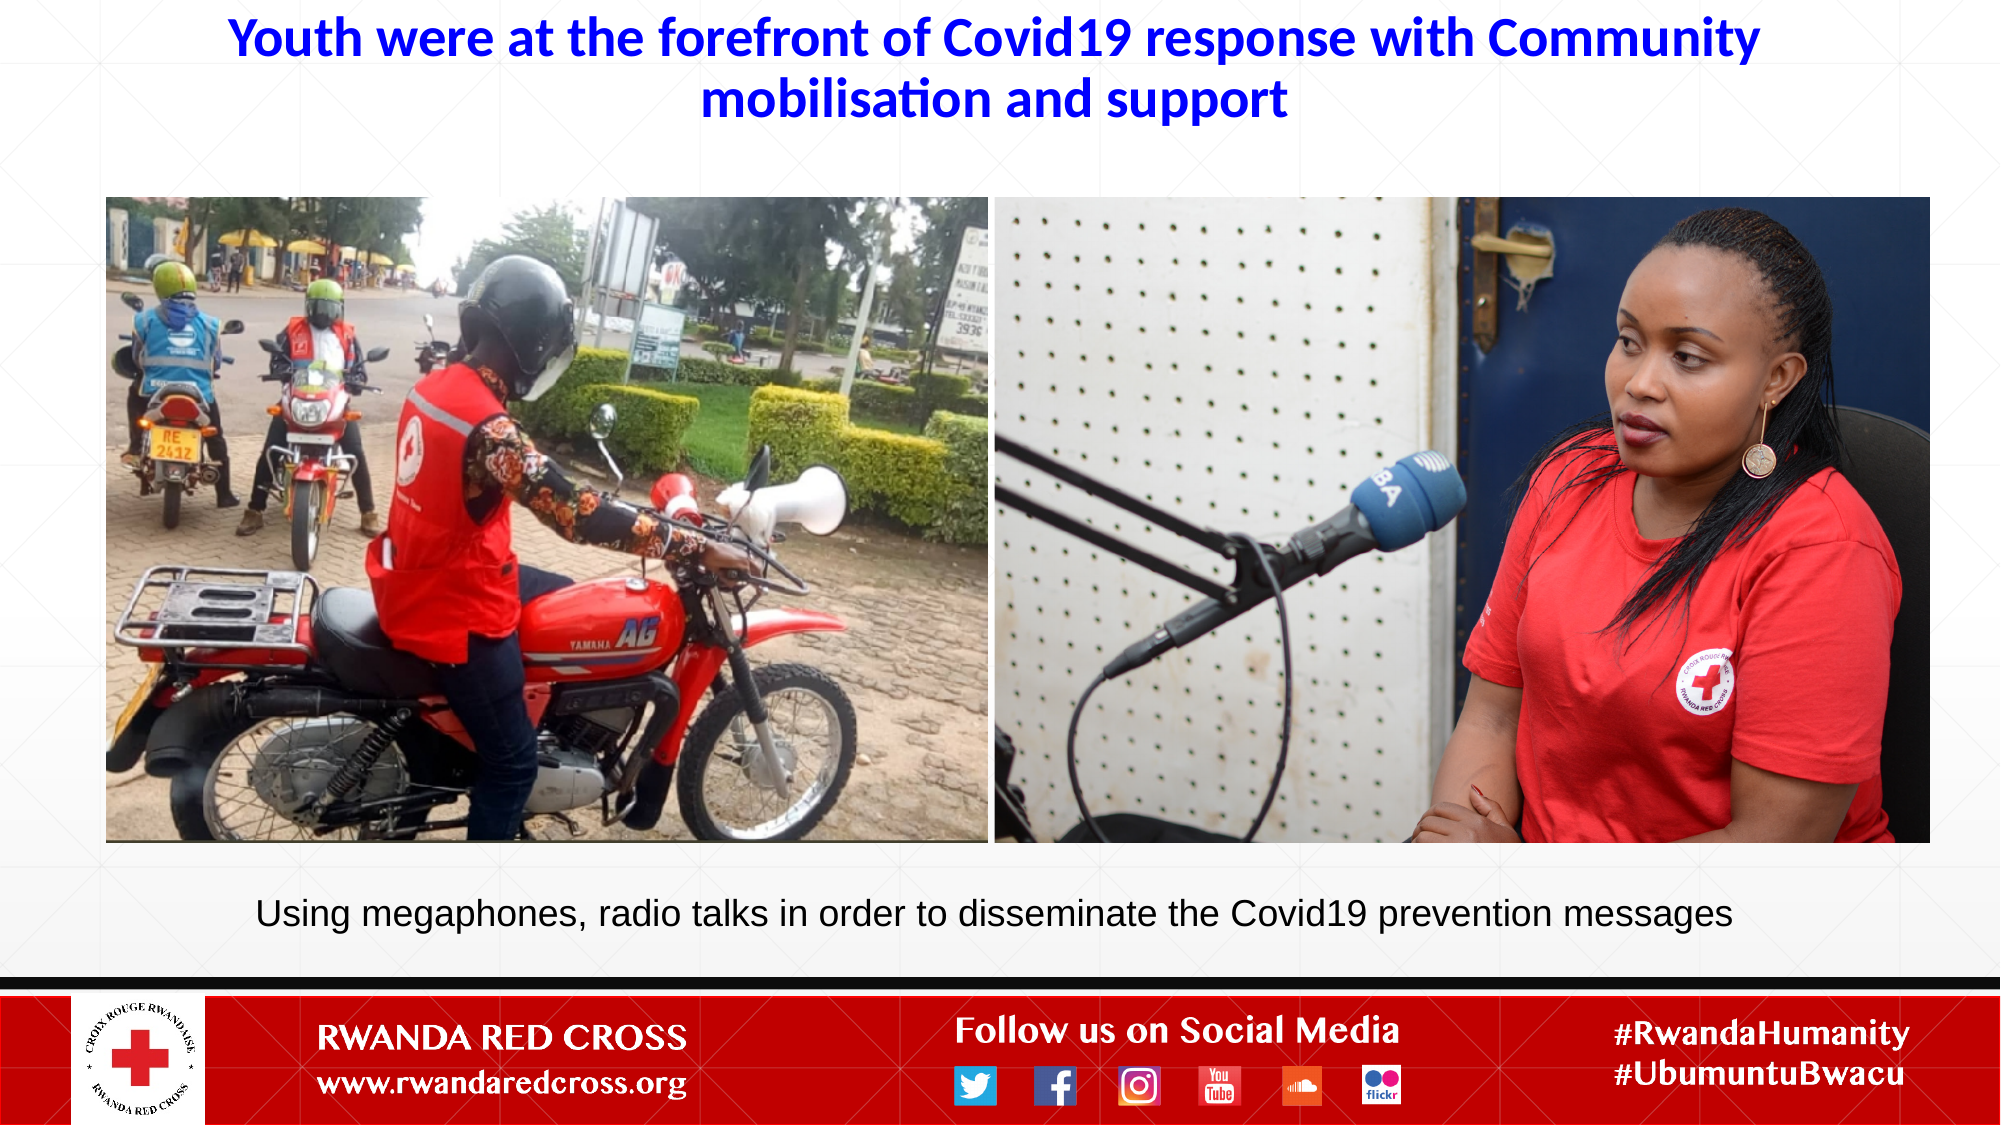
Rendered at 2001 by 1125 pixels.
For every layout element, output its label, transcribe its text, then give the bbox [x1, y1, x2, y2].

picture [994, 197, 1930, 843]
picture [1603, 1002, 1912, 1104]
text_box Using megaphones, radio talks in order to disseminate the Covid19 prevention messages [129, 881, 1860, 941]
picture [106, 197, 988, 843]
picture [71, 993, 205, 1125]
picture [301, 1007, 708, 1111]
title Youth were at the forefront of Covid19 response with Community mobilisation and support [106, 0, 1885, 137]
picture [936, 1003, 1413, 1117]
